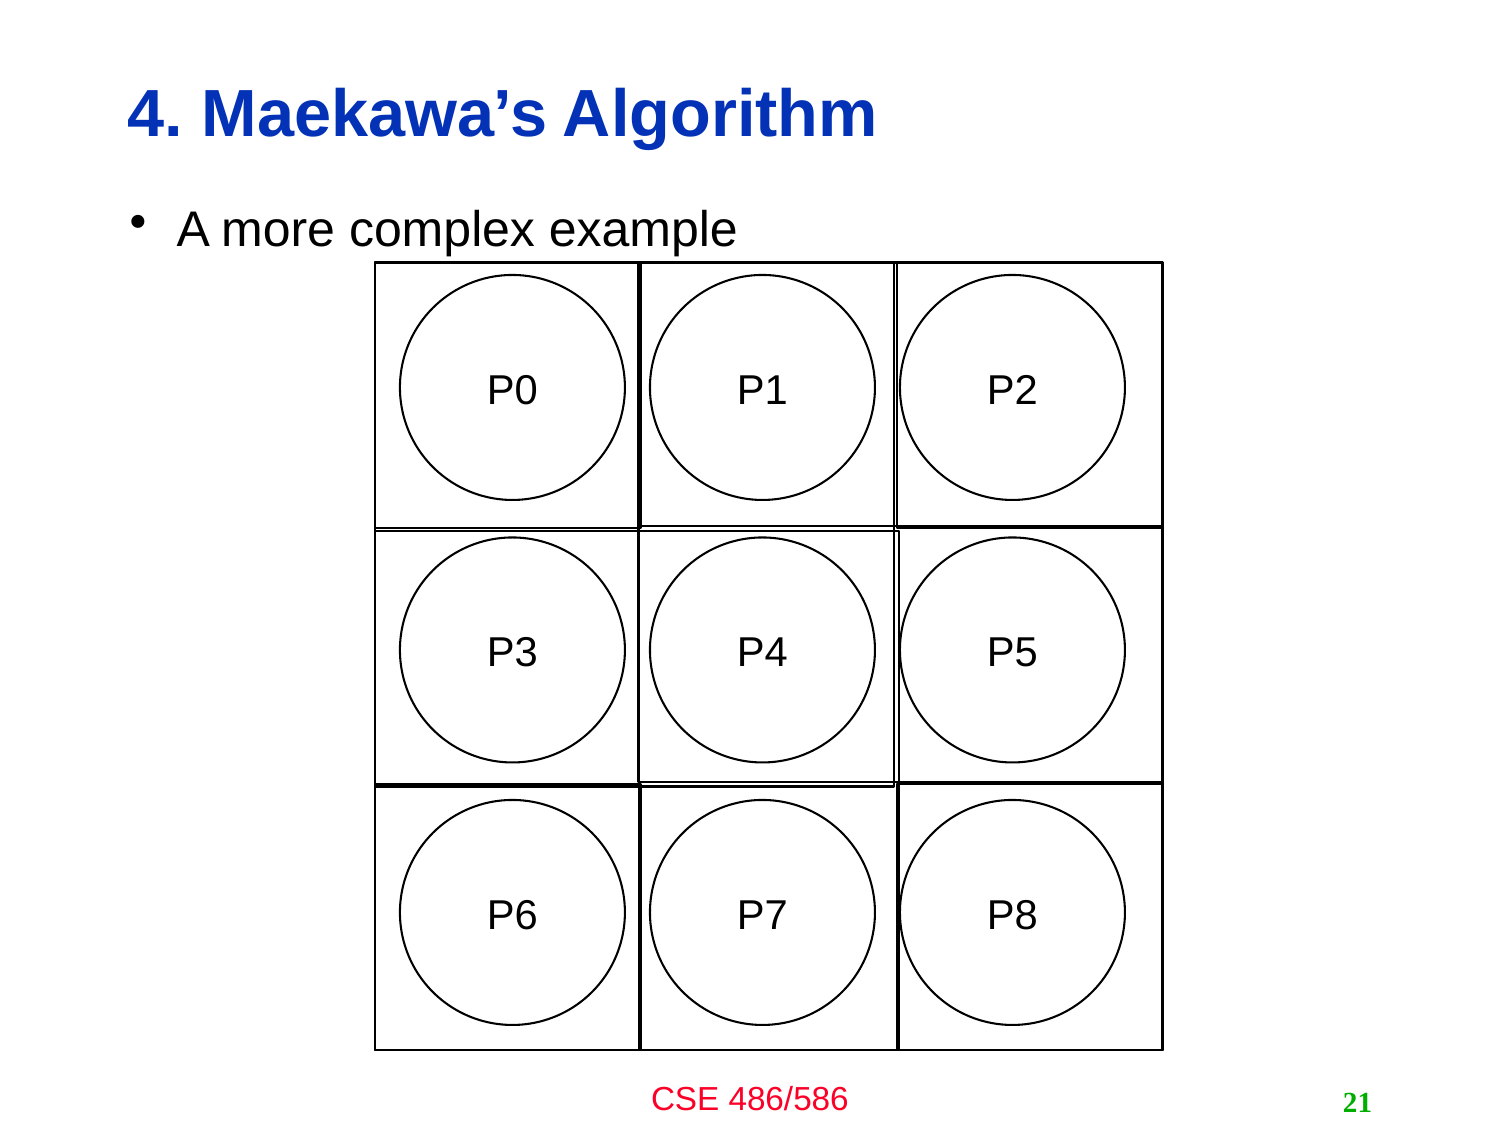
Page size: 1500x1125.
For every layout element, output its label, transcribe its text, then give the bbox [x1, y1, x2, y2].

title 4. Maekawa’s Algorithm [112, 53, 1310, 176]
slide_number 21 [1074, 1076, 1388, 1125]
text_box [375, 262, 1163, 1051]
text_box [898, 785, 1163, 1051]
text_box [375, 262, 640, 528]
text_box [897, 262, 1163, 528]
text_box [375, 786, 640, 1051]
list A more complex example [114, 195, 1376, 1005]
